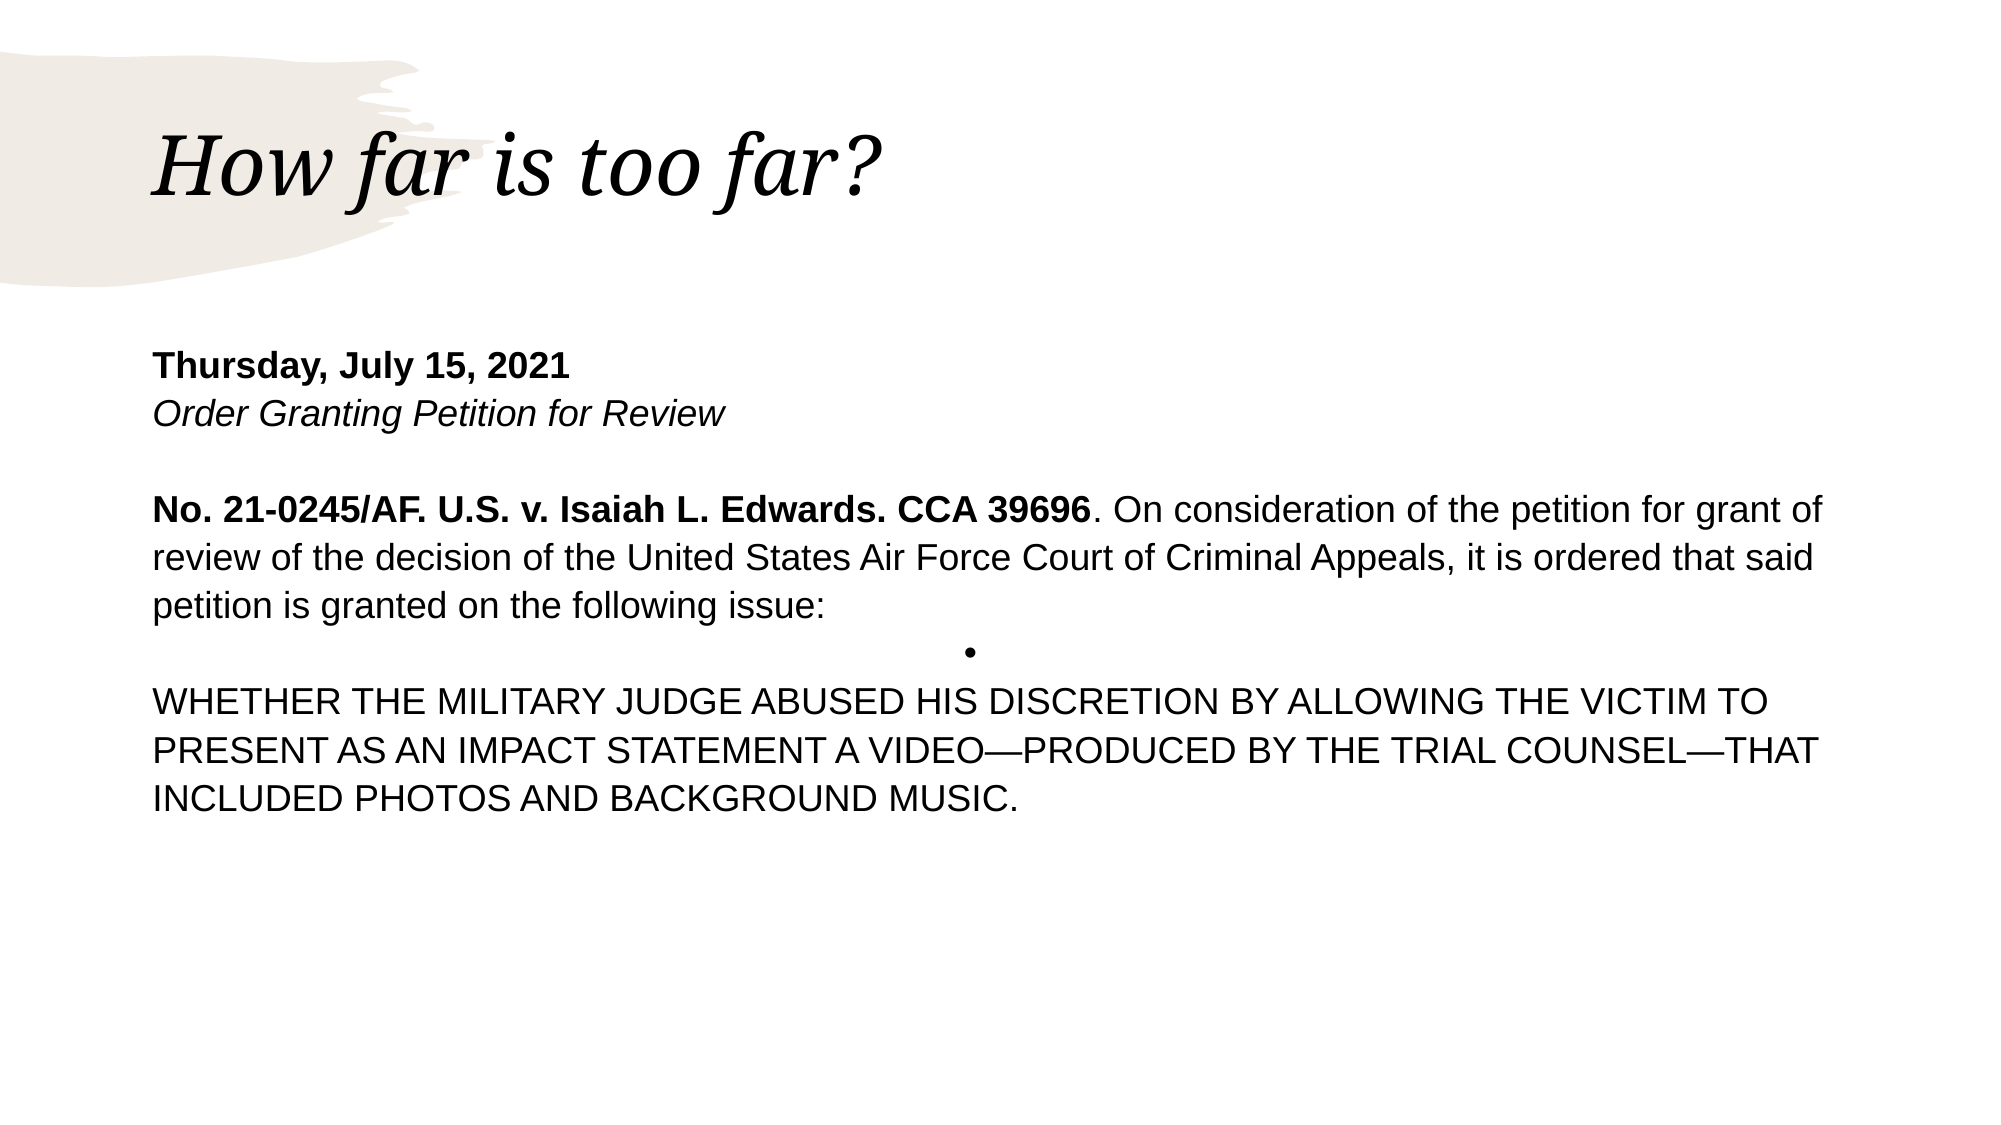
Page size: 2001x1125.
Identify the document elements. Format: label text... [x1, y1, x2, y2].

title How far is too far? [137, 59, 1863, 278]
list Thursday, July 15, 2021 Order Granting Petition for Review No. 21-0245/AF. U.S. v. Isaiah L. Edwards. CCA 39696. On consideration of the petition for grant of review of the decision of the United States Air Force Court of Criminal Appeals, it is ordered that said petition is granted on the following issue: WHETHER THE MILITARY JUDGE ABUSED HIS DISCRETION BY ALLOWING THE VICTIM TO PRESENT AS AN IMPACT STATEMENT A VIDEO—PRODUCED BY THE TRIAL COUNSEL—THAT INCLUDED PHOTOS AND BACKGROUND MUSIC. [137, 329, 1863, 1013]
